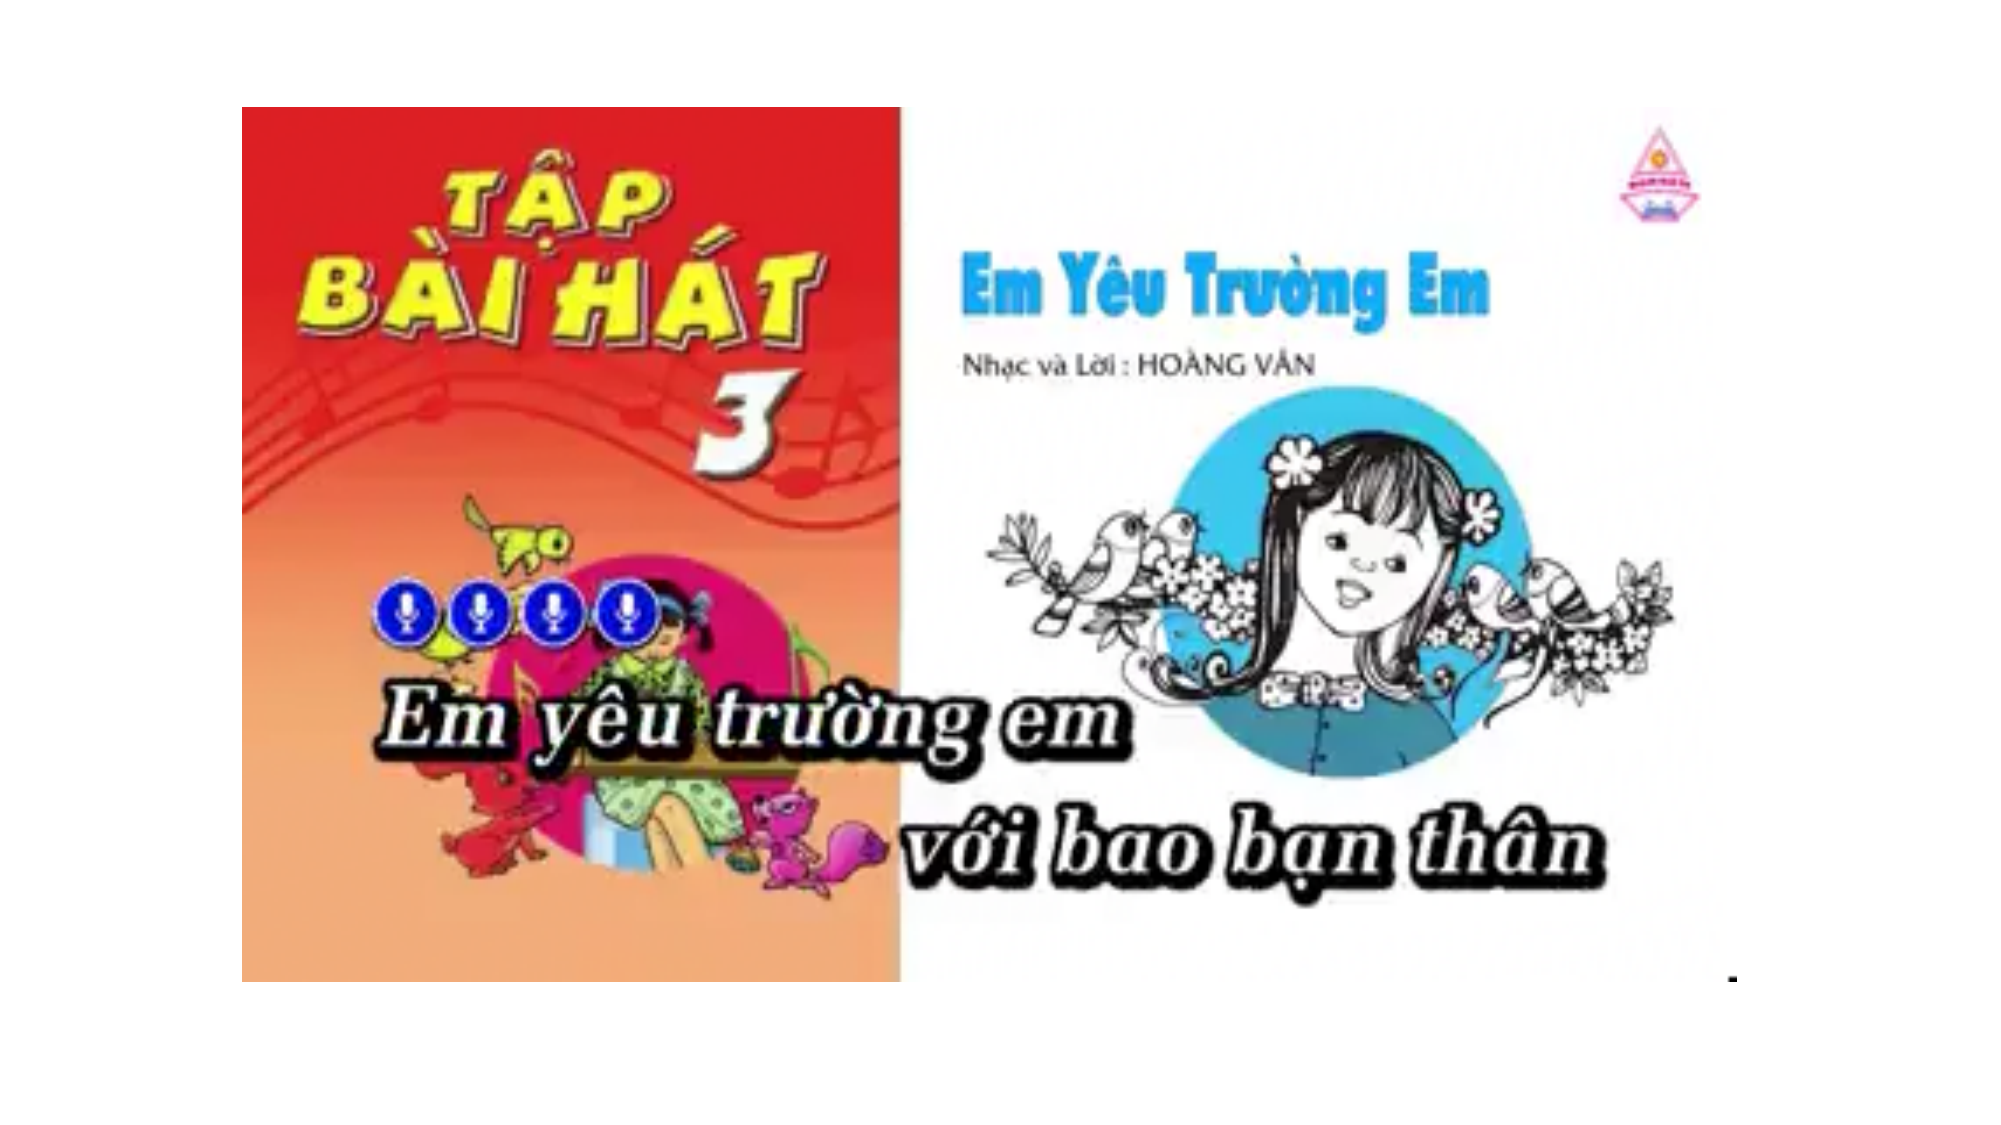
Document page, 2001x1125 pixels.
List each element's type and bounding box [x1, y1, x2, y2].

text_box [241, 106, 1737, 983]
